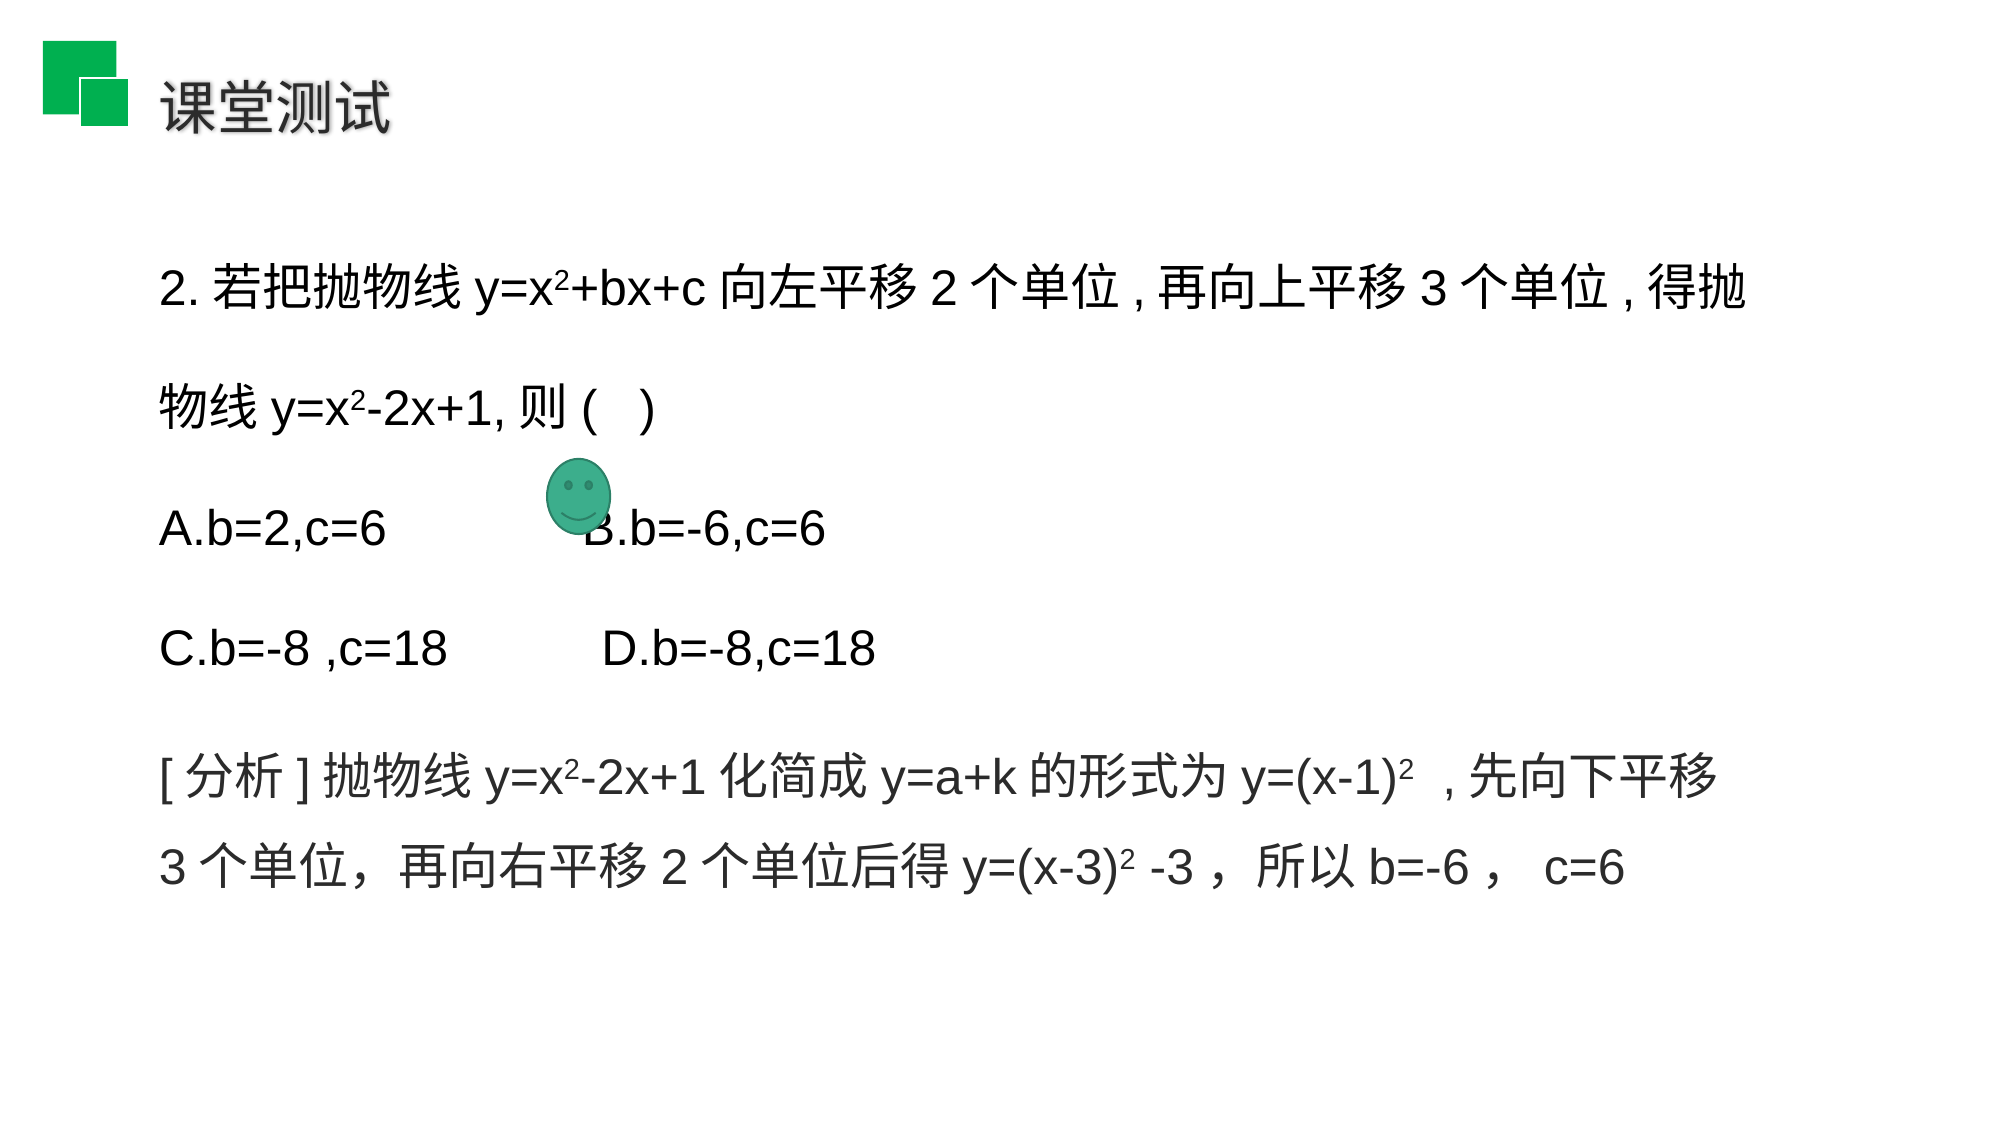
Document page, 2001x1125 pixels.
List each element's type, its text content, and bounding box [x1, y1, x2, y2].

text_box 课堂测试 [144, 63, 1077, 149]
text_box 2.若把抛物线y=x2+bx+c向左平移2个单位,再向上平移3个单位,得抛物线y=x2-2x+1,则( ) A.b=2,c=6 B.b=-6,c=6 C.b=-8 ,c=18 D.b=-8,c=18 [144, 187, 1769, 683]
text_box [545, 457, 612, 536]
